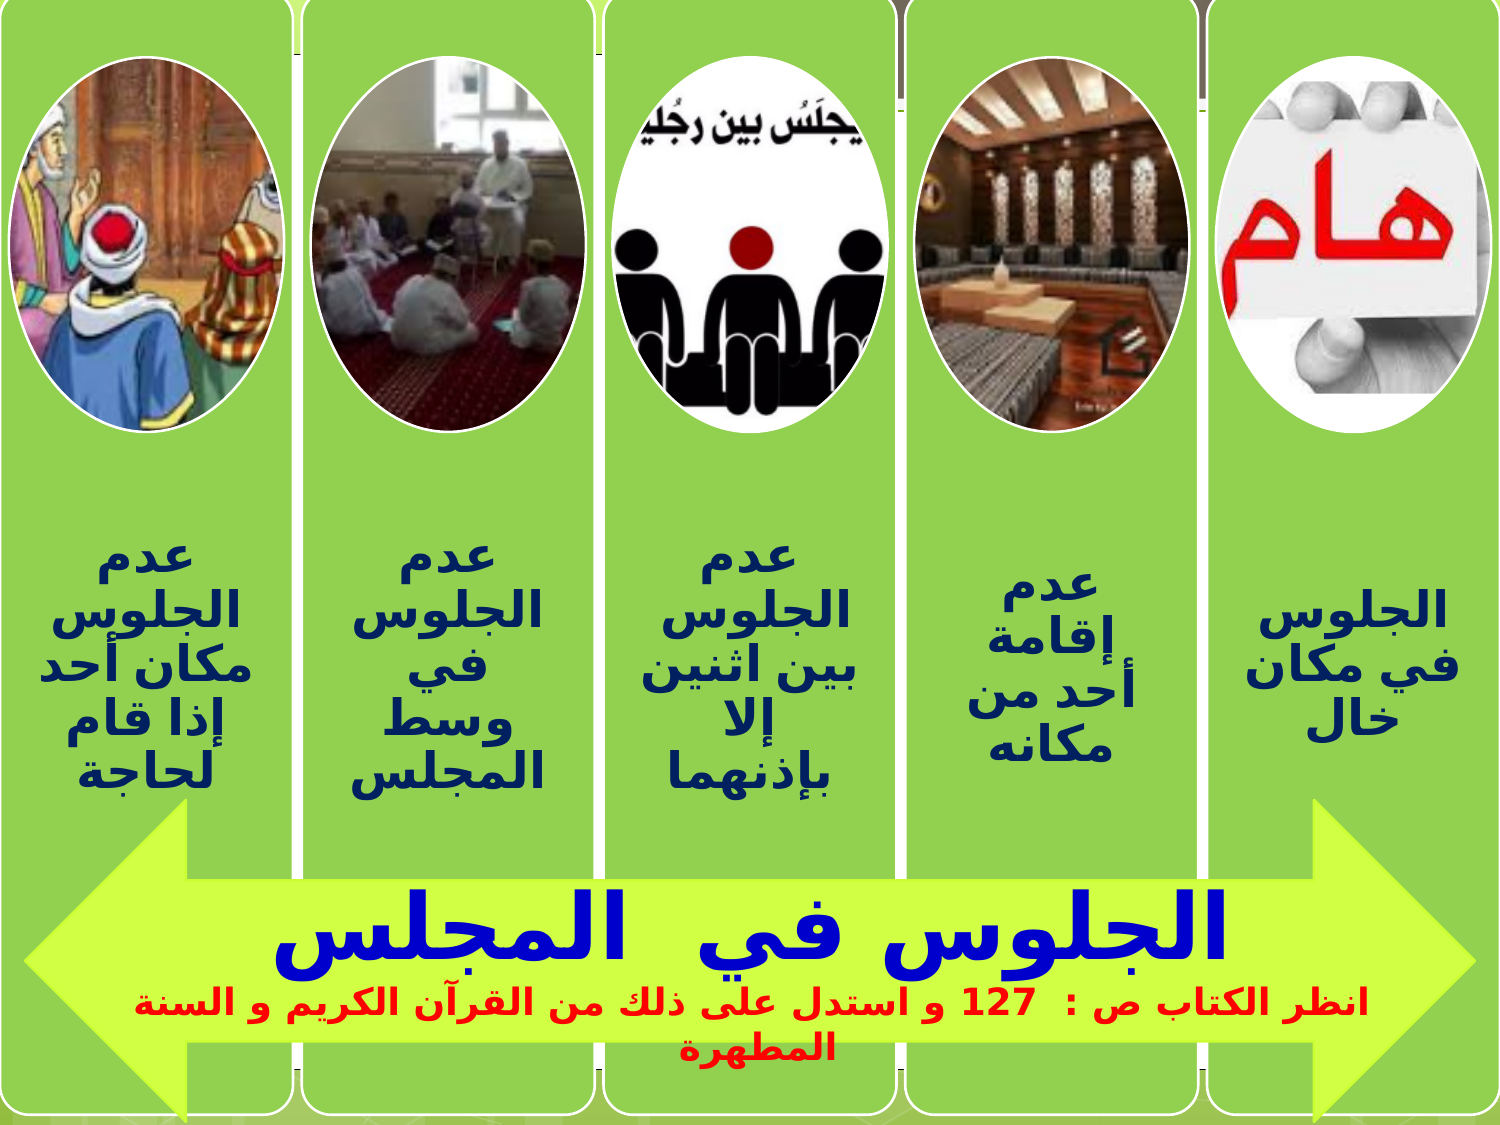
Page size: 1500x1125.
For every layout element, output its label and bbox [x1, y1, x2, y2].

text_box [0, 0, 1500, 1125]
